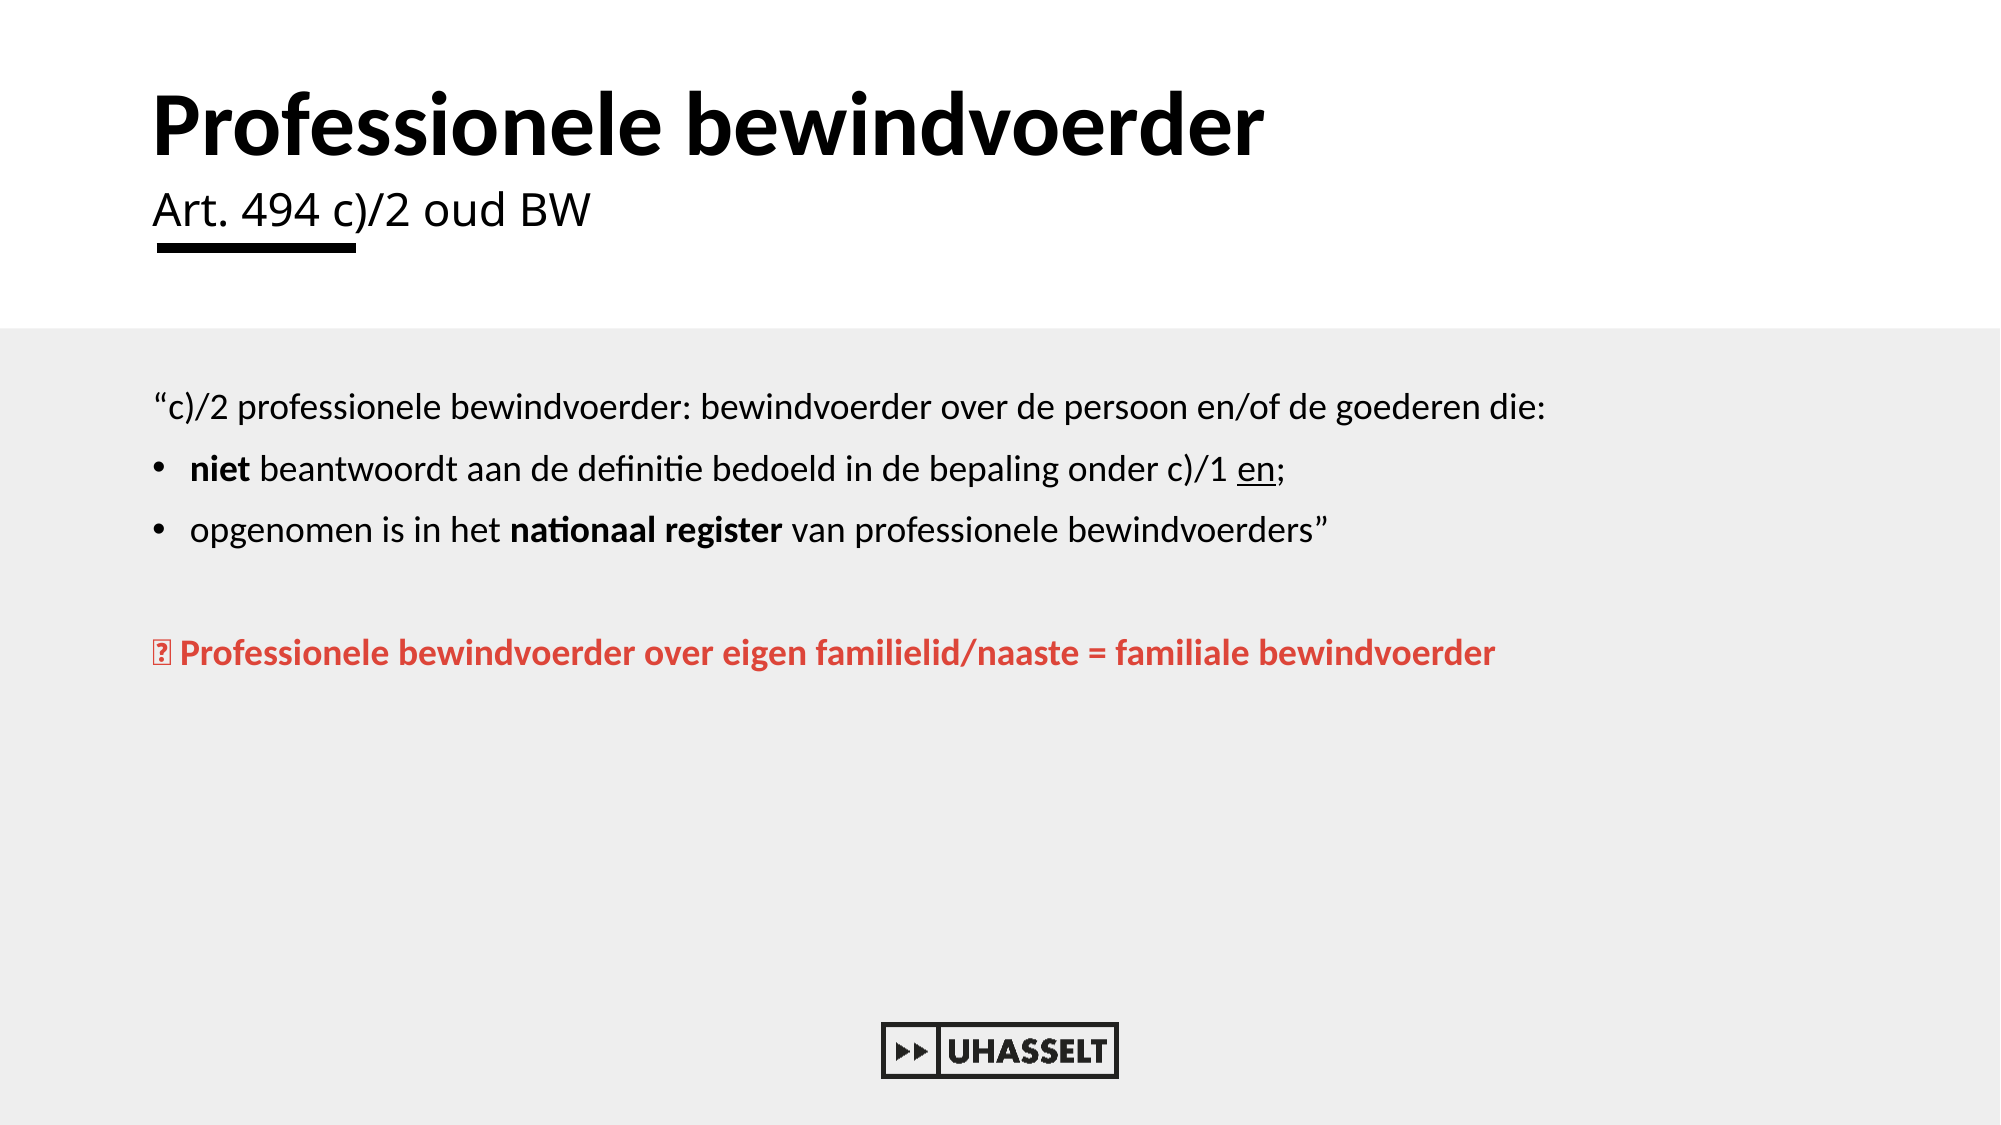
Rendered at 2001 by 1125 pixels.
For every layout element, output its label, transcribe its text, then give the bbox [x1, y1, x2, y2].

title Professionele bewindvoerder [137, 82, 1863, 178]
list “c)/2 professionele bewindvoerder: bewindvoerder over de persoon en/of de goederen die: niet beantwoordt aan de definitie bedoeld in de bepaling onder c)/1 en; opgenomen is in het nationaal register van professionele bewindvoerders” 💡 Professionele bewindvoerder over eigen familielid/naaste = familiale bewindvoerder [137, 379, 1863, 913]
subtitle Art. 494 c)/2 oud BW [137, 178, 1863, 257]
picture [881, 1022, 1119, 1079]
